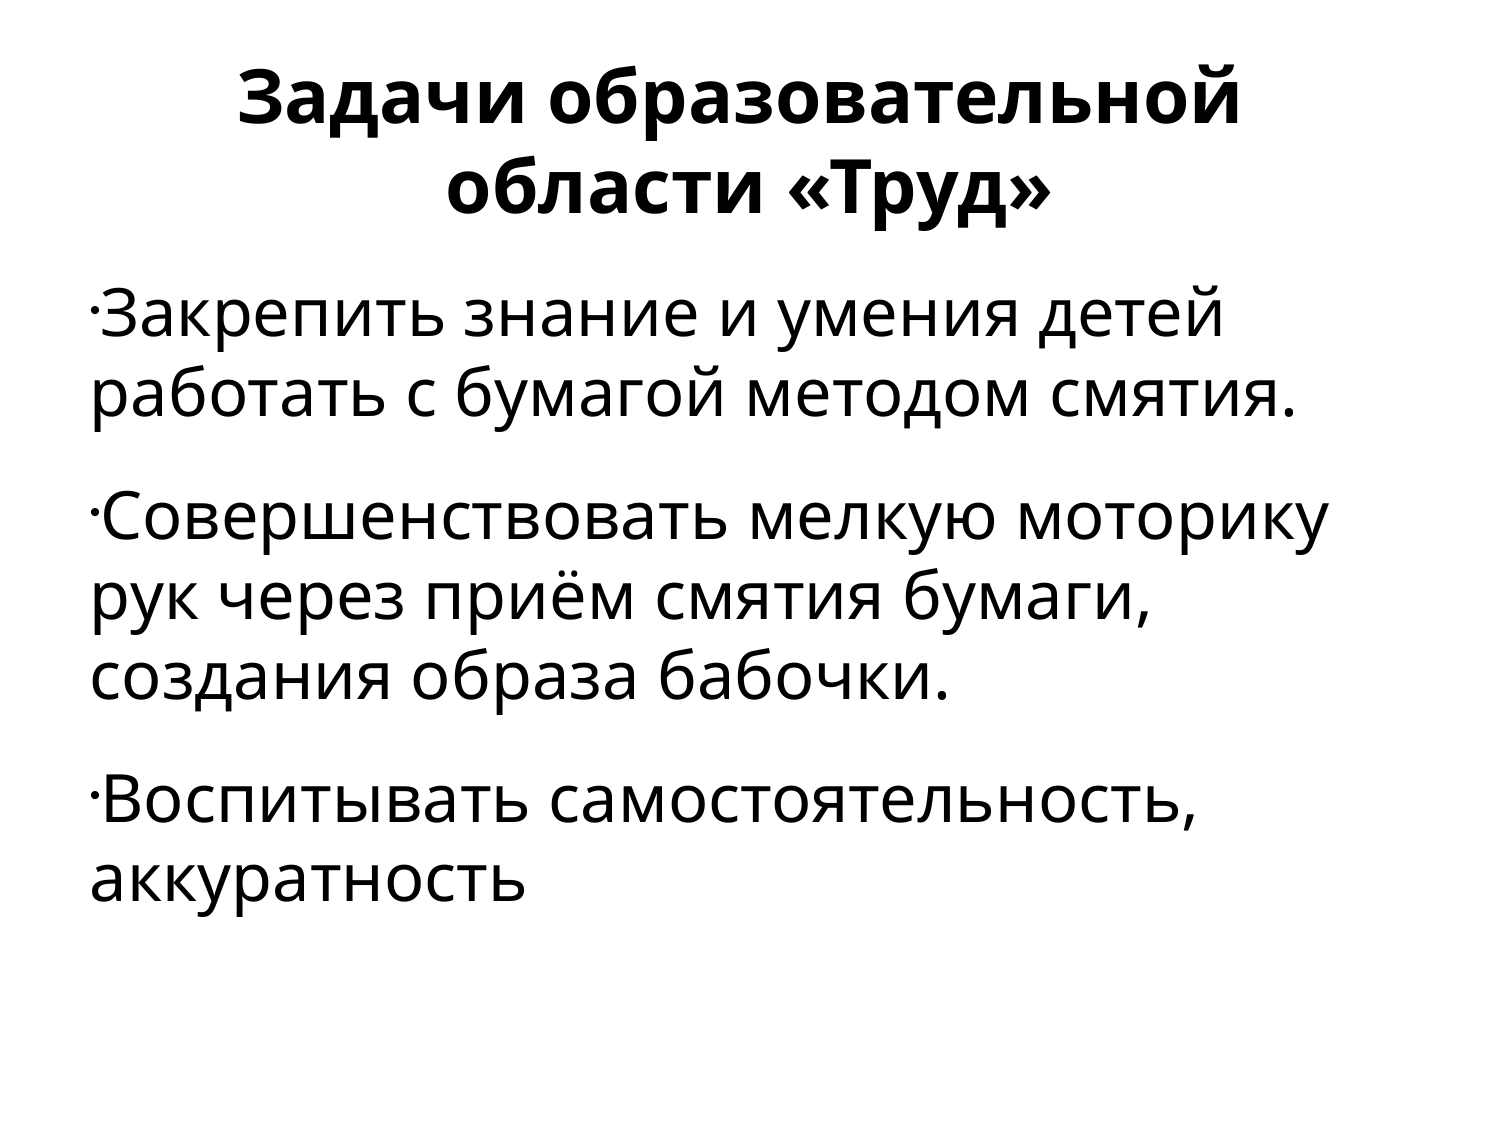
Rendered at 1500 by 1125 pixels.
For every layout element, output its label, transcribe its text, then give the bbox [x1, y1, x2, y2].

title Задачи образовательной области «Труд» [75, 37, 1425, 241]
list Закрепить знание и умения детей работать с бумагой методом смятия. Совершенствовать мелкую моторику рук через приём смятия бумаги, создания образа бабочки. Воспитывать самостоятельность, аккуратность [75, 262, 1425, 1005]
